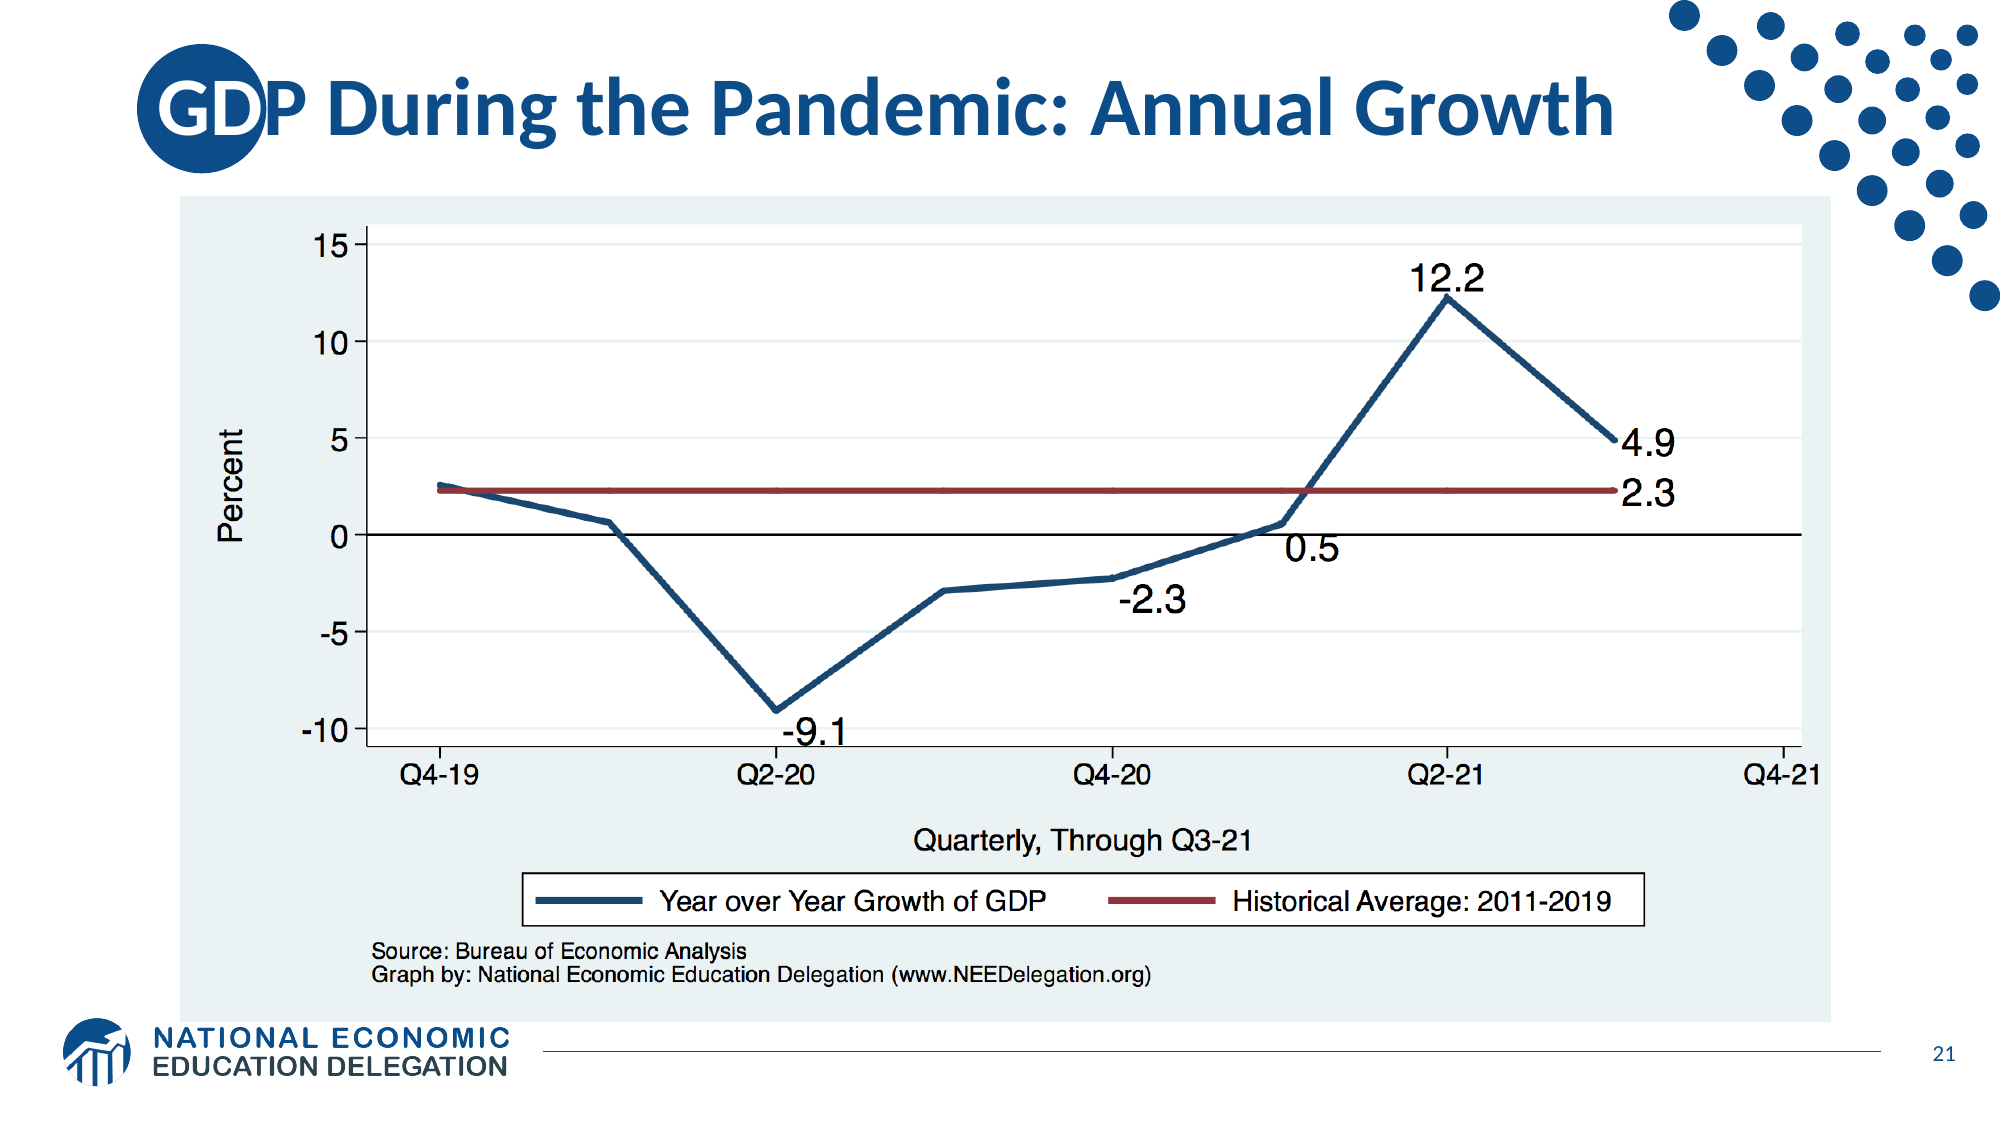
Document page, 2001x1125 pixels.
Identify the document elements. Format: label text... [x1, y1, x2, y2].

title GDP During the Pandemic: Annual Growth [142, 0, 1868, 218]
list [180, 196, 1831, 1022]
picture [55, 1013, 520, 1091]
slide_number 21 [1521, 1022, 1972, 1082]
